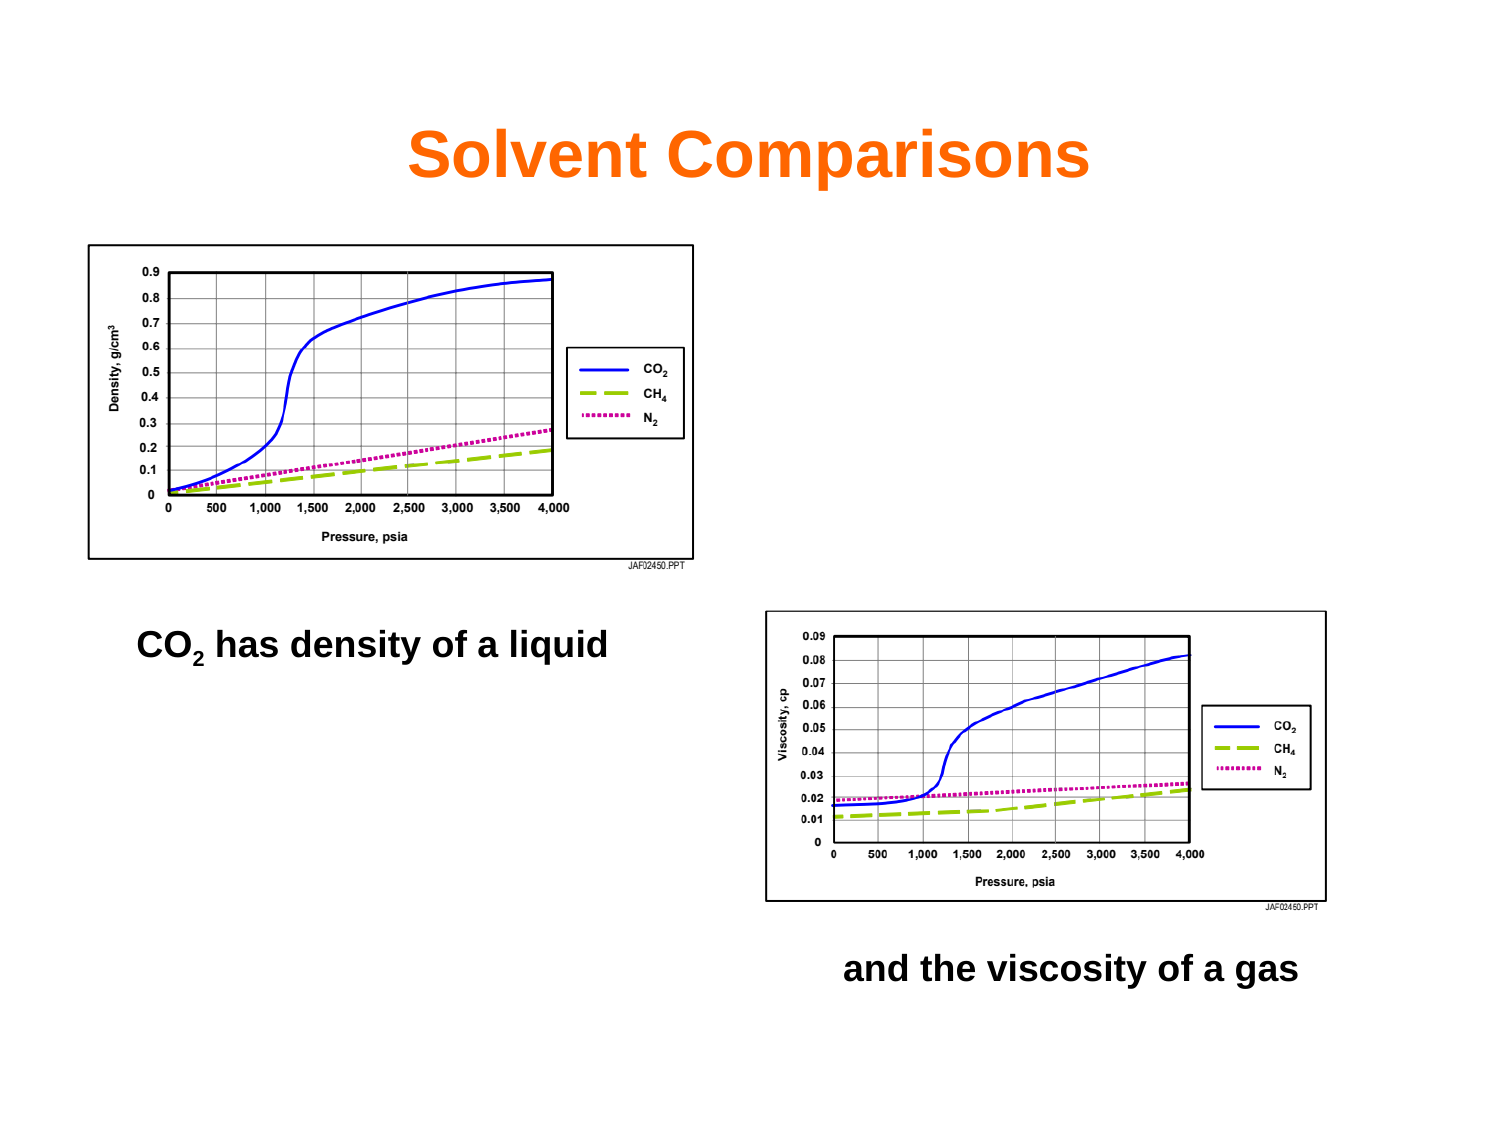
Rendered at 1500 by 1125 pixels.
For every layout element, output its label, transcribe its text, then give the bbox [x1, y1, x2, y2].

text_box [749, 600, 1348, 998]
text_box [68, 233, 714, 674]
title Solvent Comparisons [24, 103, 1475, 199]
